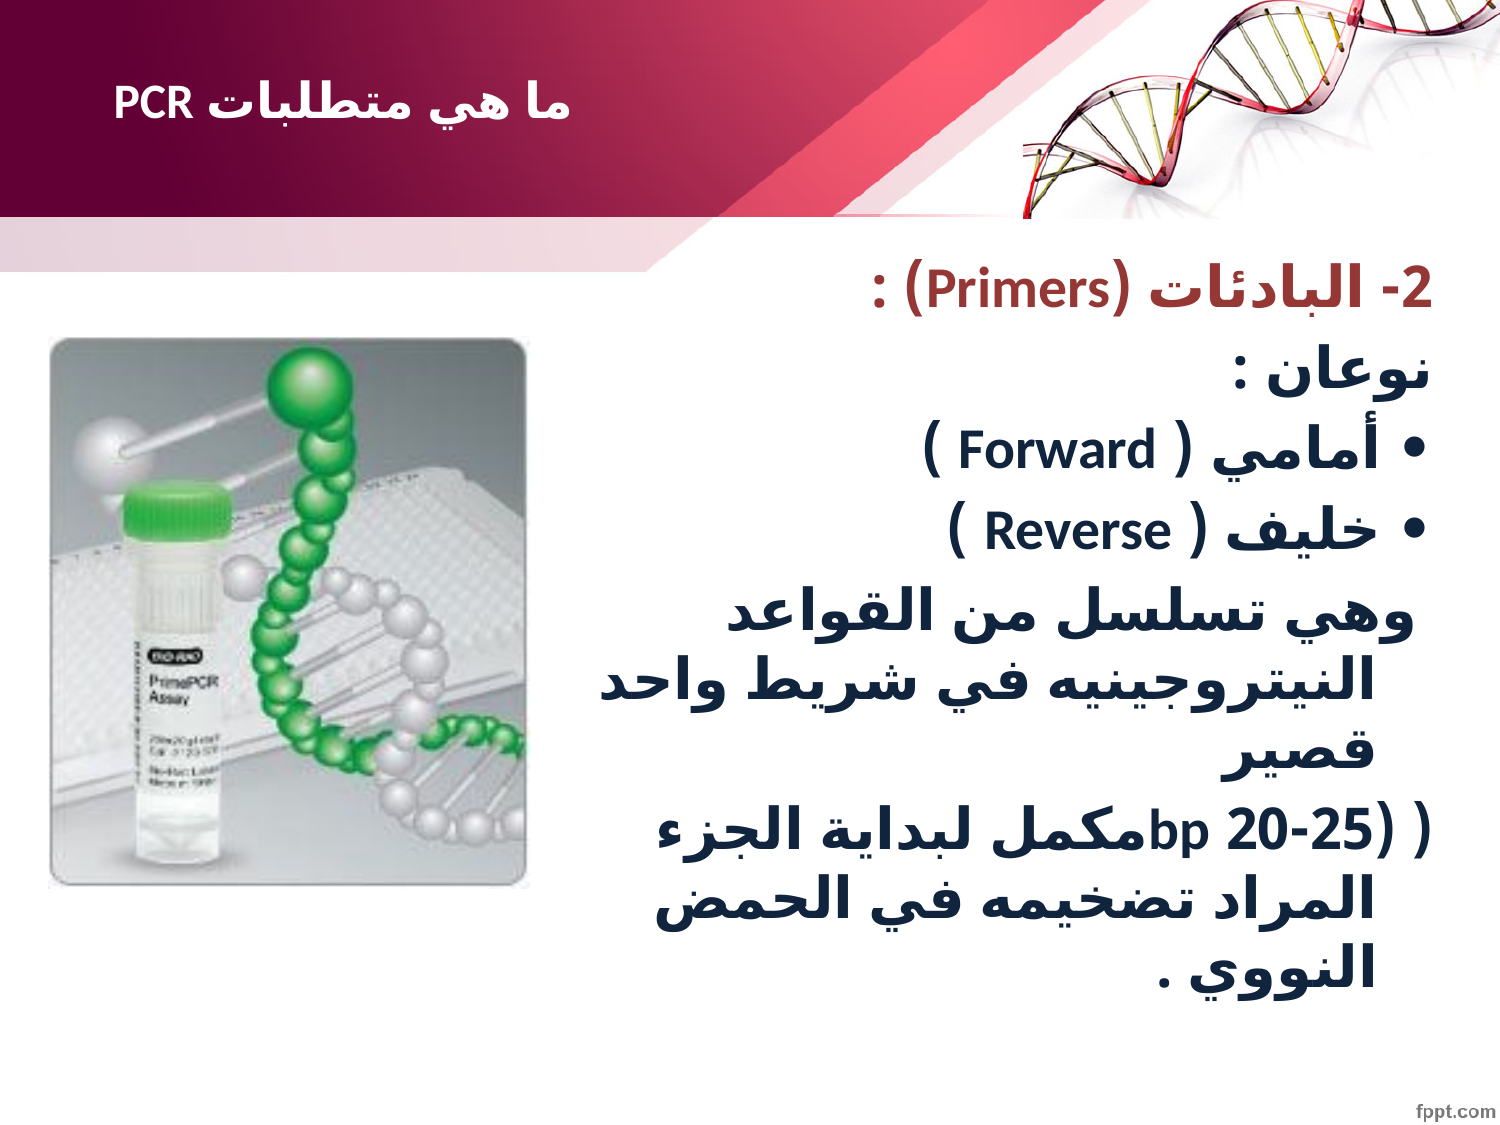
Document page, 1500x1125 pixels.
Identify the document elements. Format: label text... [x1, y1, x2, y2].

list 2- البادئات (Primers) : نوعان : • أمامي ( Forward ) • خليف ( Reverse ) وهي تسلسل من القواعد النيتروجينيه في شريط واحد قصير ( (20-25 bpمكمل لبداية الجزء المراد تضخيمه في الحمض النووي . [574, 161, 1449, 1014]
title ما هي متطلبات PCR [98, 61, 1449, 137]
picture [0, 0, 1500, 1125]
